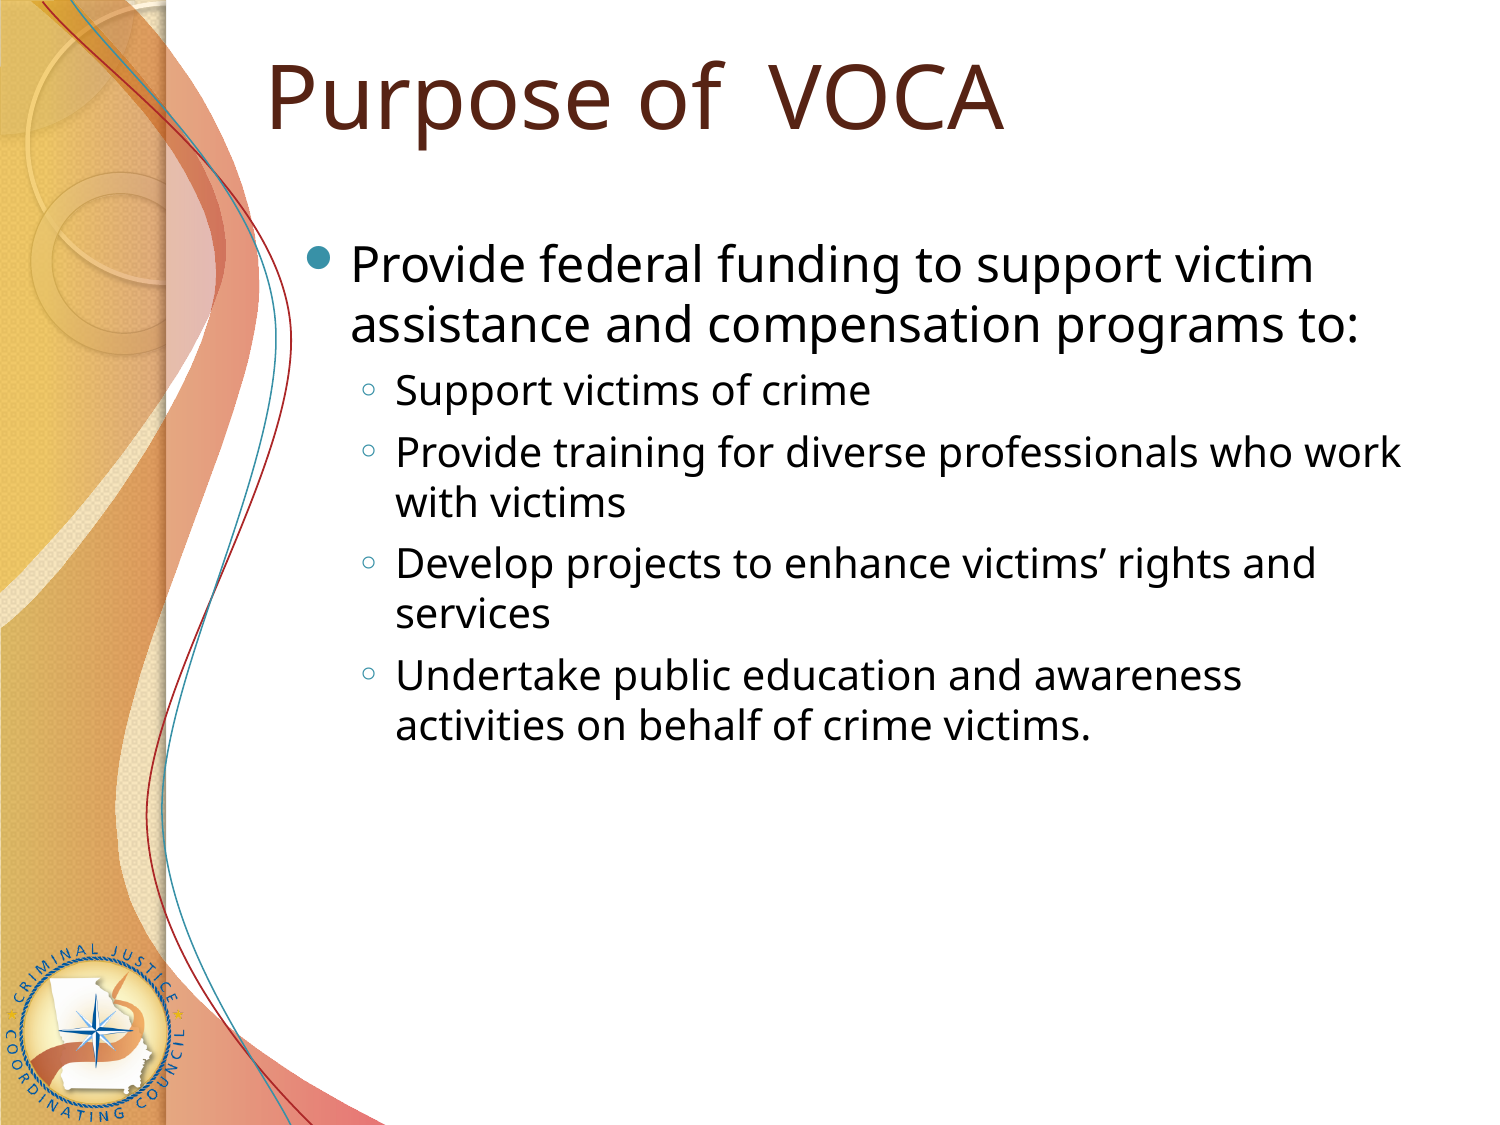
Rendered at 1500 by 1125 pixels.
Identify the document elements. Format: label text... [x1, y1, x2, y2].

title Purpose of VOCA [249, 0, 1480, 188]
list Provide federal funding to support victim assistance and compensation programs to: Support victims of crime Provide training for diverse professionals who work with victims Develop projects to enhance victims’ rights and services Undertake public education and awareness activities on behalf of crime victims. [274, 224, 1428, 763]
picture [0, 937, 188, 1125]
